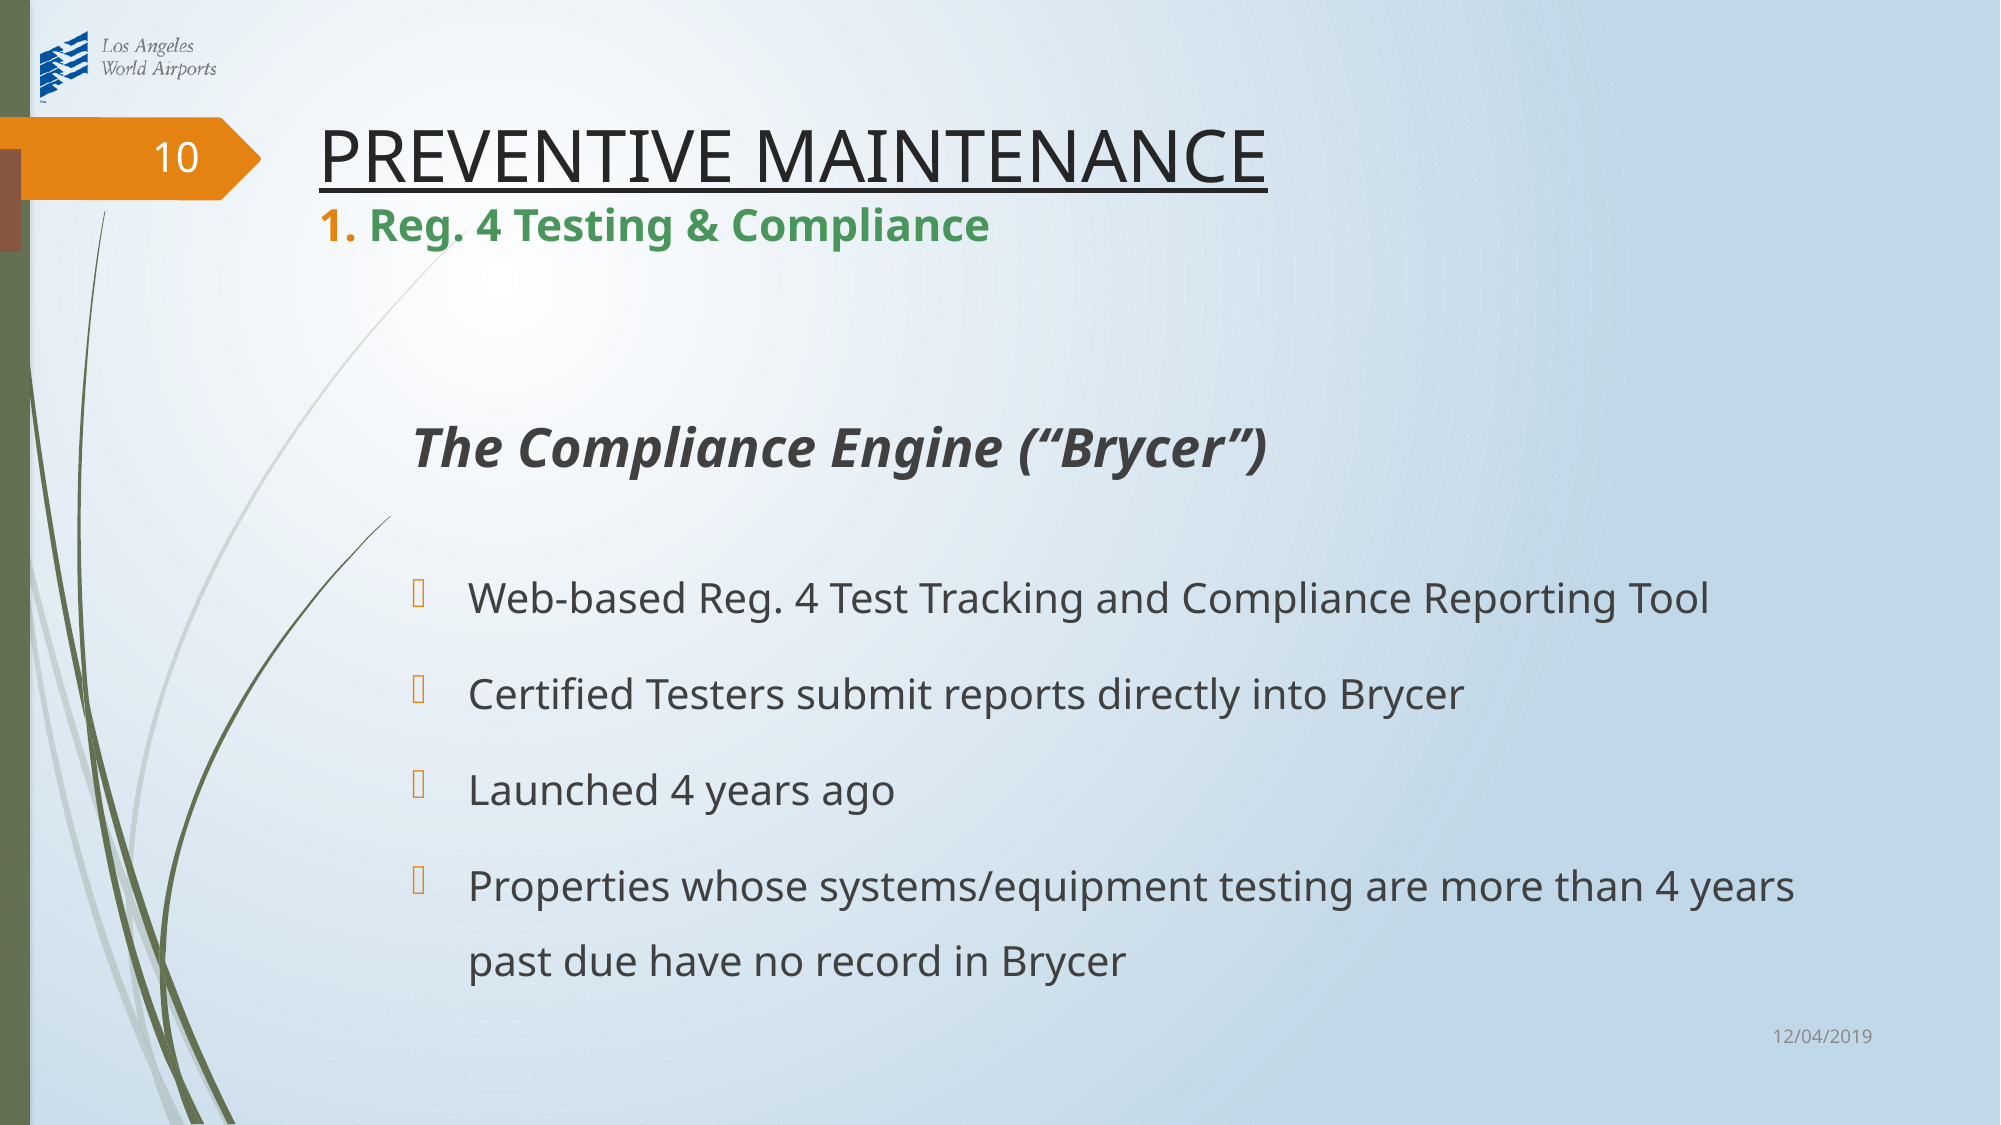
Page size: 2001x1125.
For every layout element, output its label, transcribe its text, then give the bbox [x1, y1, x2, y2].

title PREVENTIVE MAINTENANCE 1. Reg. 4 Testing & Compliance [304, 102, 1888, 330]
text_box The Compliance Engine (“Brycer”) Web-based Reg. 4 Test Tracking and Compliance Reporting Tool Certified Testers submit reports directly into Brycer Launched 4 years ago Properties whose systems/equipment testing are more than 4 years past due have no record in Brycer [396, 405, 1860, 1033]
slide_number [1699, 1005, 1888, 1067]
picture [40, 31, 216, 103]
slide_number 10 [87, 129, 216, 190]
